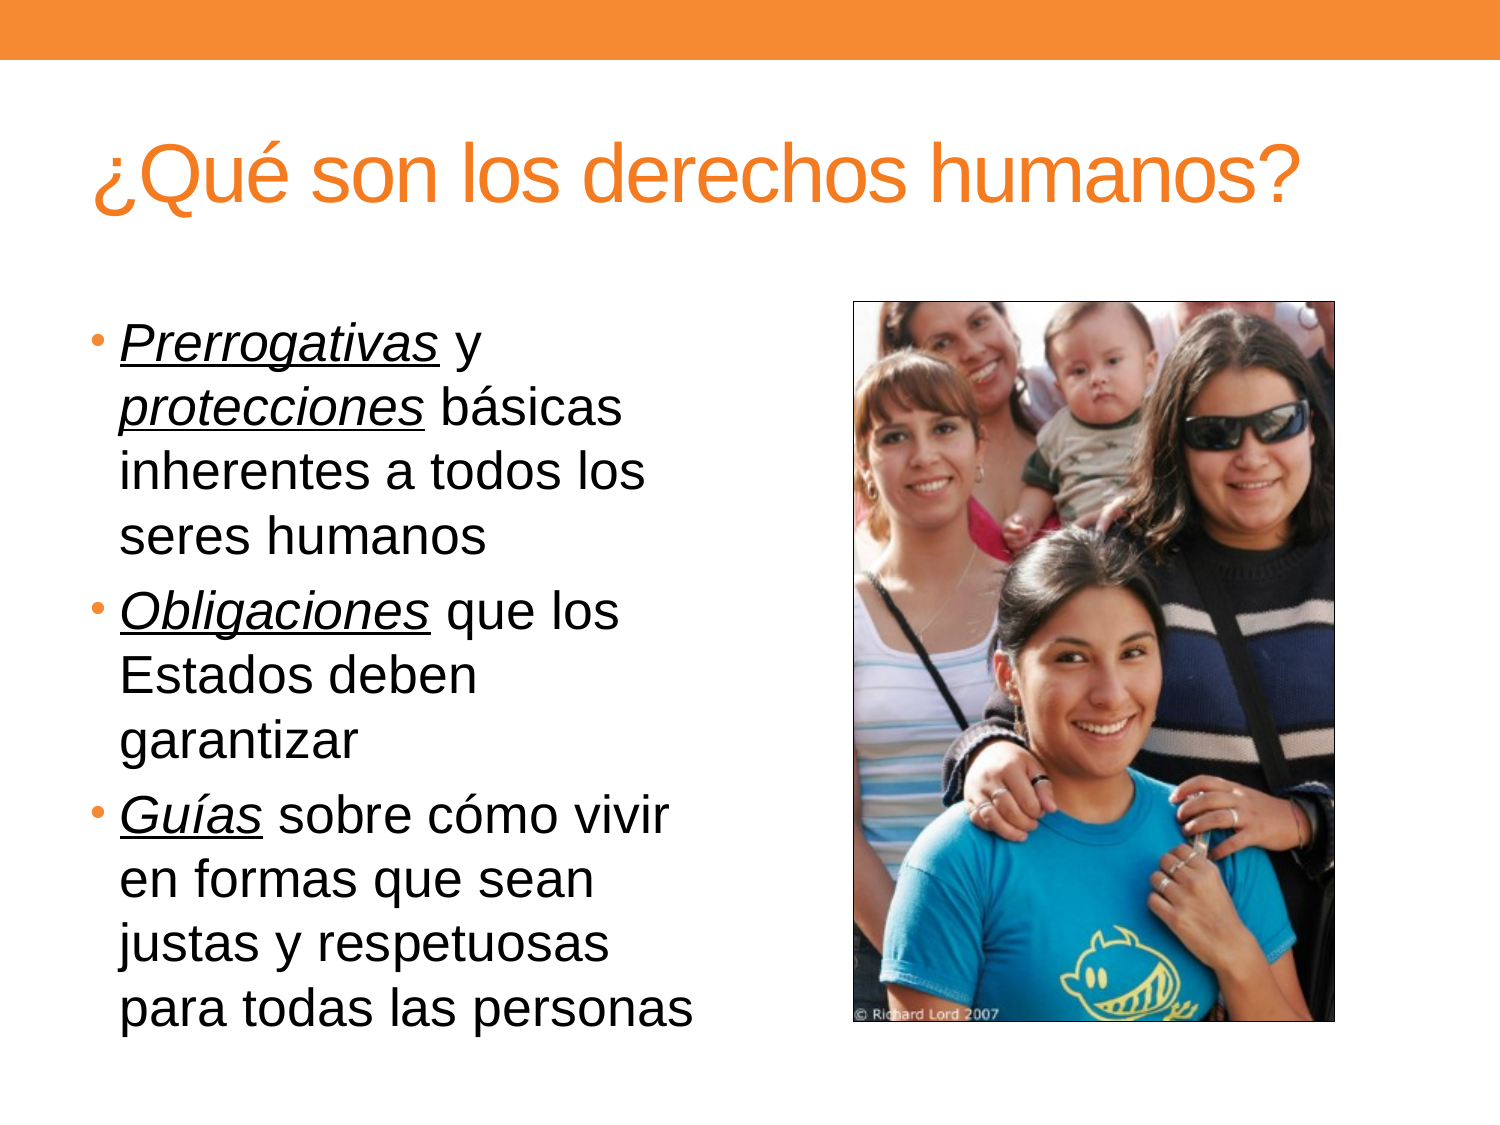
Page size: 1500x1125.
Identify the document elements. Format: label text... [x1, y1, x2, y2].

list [853, 301, 1334, 1022]
title ¿Qué son los derechos humanos? [75, 87, 1425, 250]
list Prerrogativas y protecciones básicas inherentes a todos los seres humanos Obligaciones que los Estados deben garantizar Guías sobre cómo vivir en formas que sean justas y respetuosas para todas las personas [75, 299, 738, 1049]
